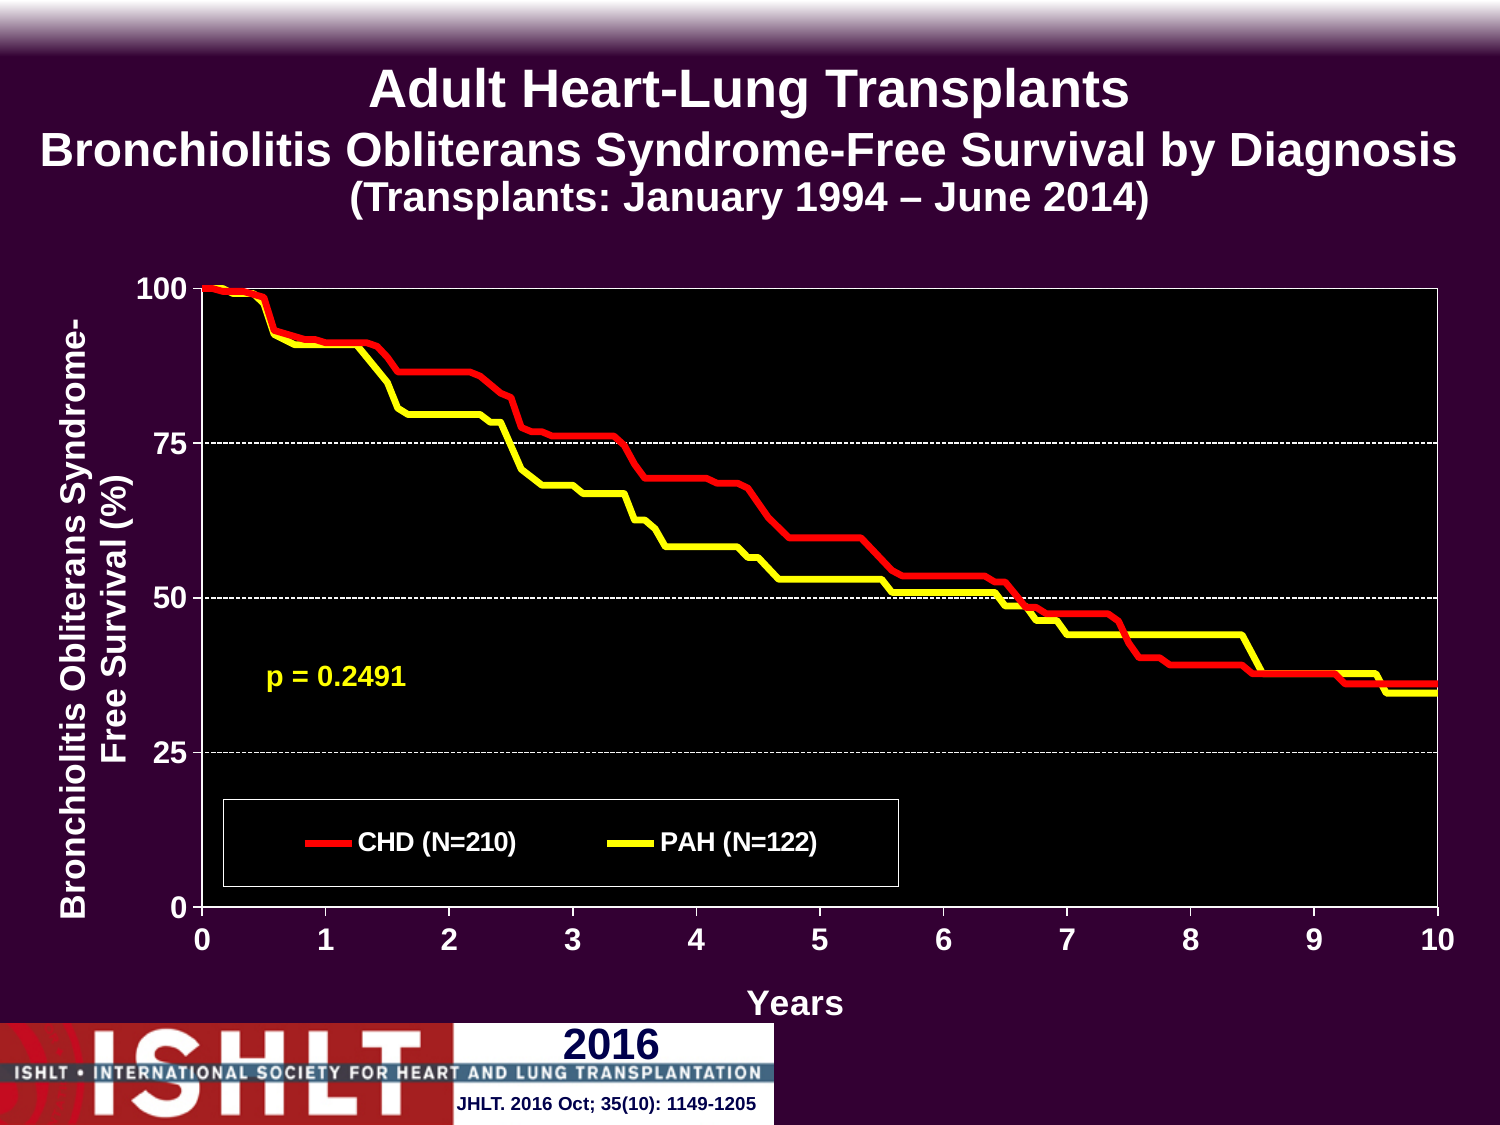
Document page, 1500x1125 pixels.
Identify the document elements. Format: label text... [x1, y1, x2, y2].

text_box (Transplants: January 1994 – June 2014) [187, 161, 1313, 227]
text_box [0, 1007, 774, 1125]
text_box Adult Heart-Lung Transplants Bronchiolitis Obliterans Syndrome-Free Survival by Diagnosis [0, 39, 1500, 240]
chart [37, 262, 1476, 1038]
